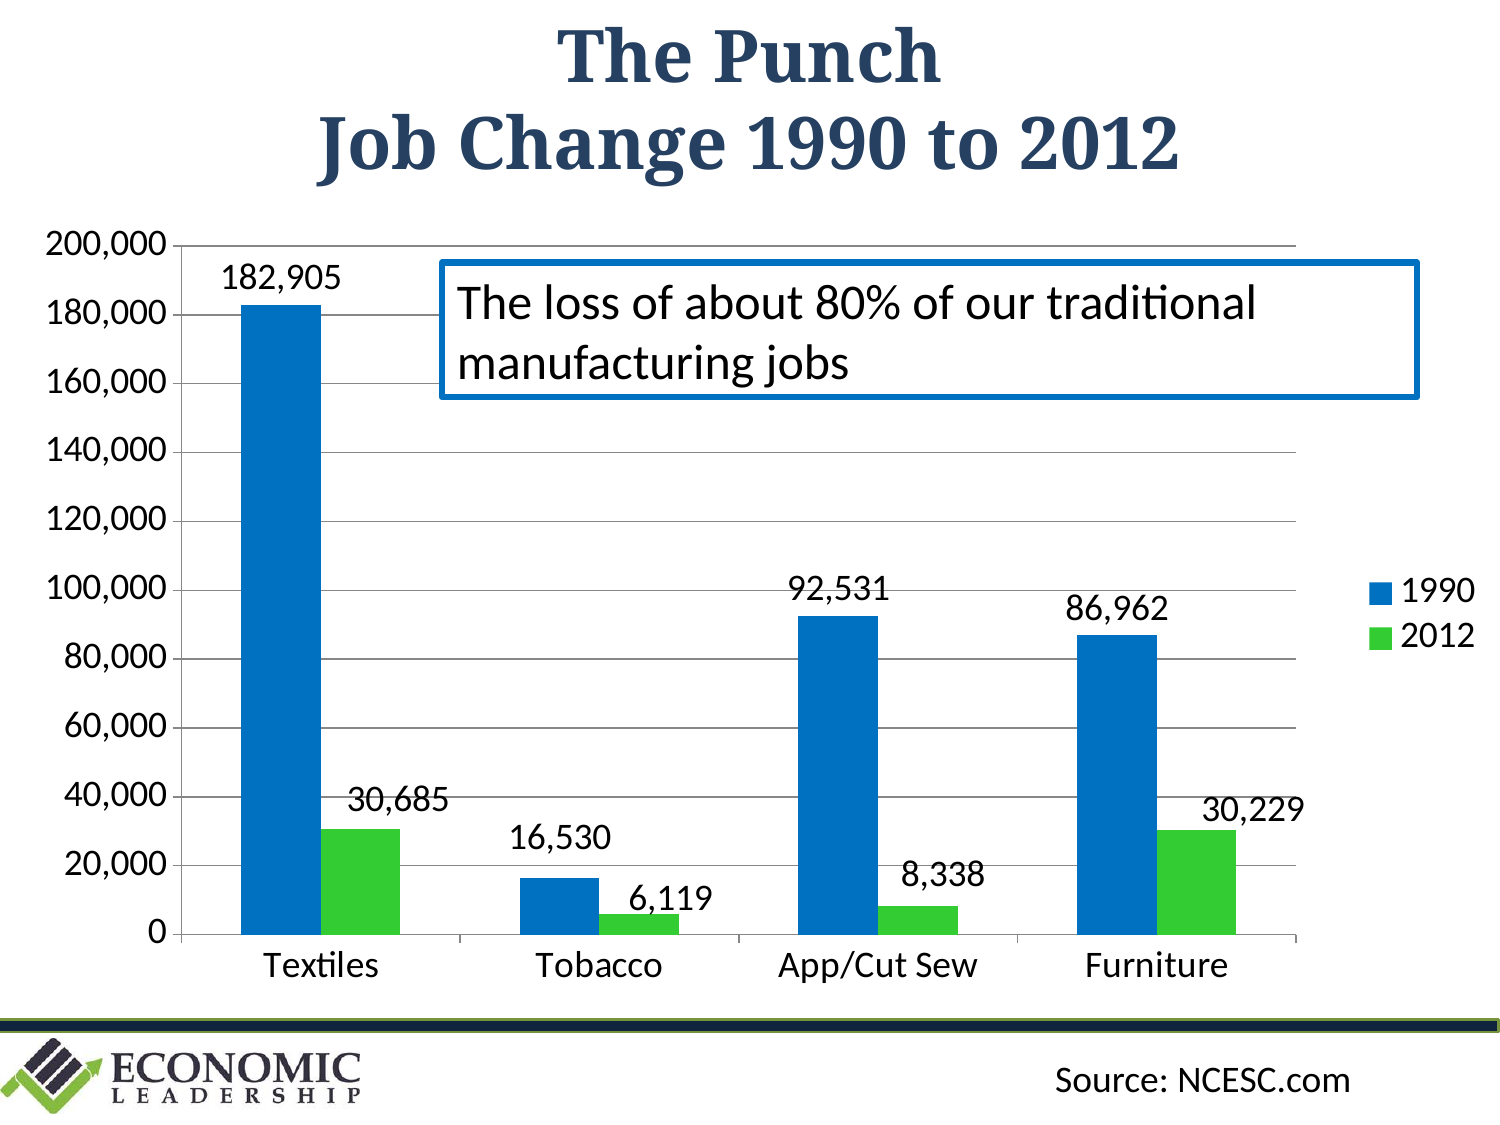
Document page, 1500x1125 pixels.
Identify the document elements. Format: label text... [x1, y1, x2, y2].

picture [0, 1038, 361, 1114]
text_box Source: NCESC.com [1040, 1047, 1499, 1107]
text_box [0, 1026, 1500, 1034]
chart [0, 212, 1500, 1020]
title The Punch Job Change 1990 to 2012 [0, 2, 1500, 192]
